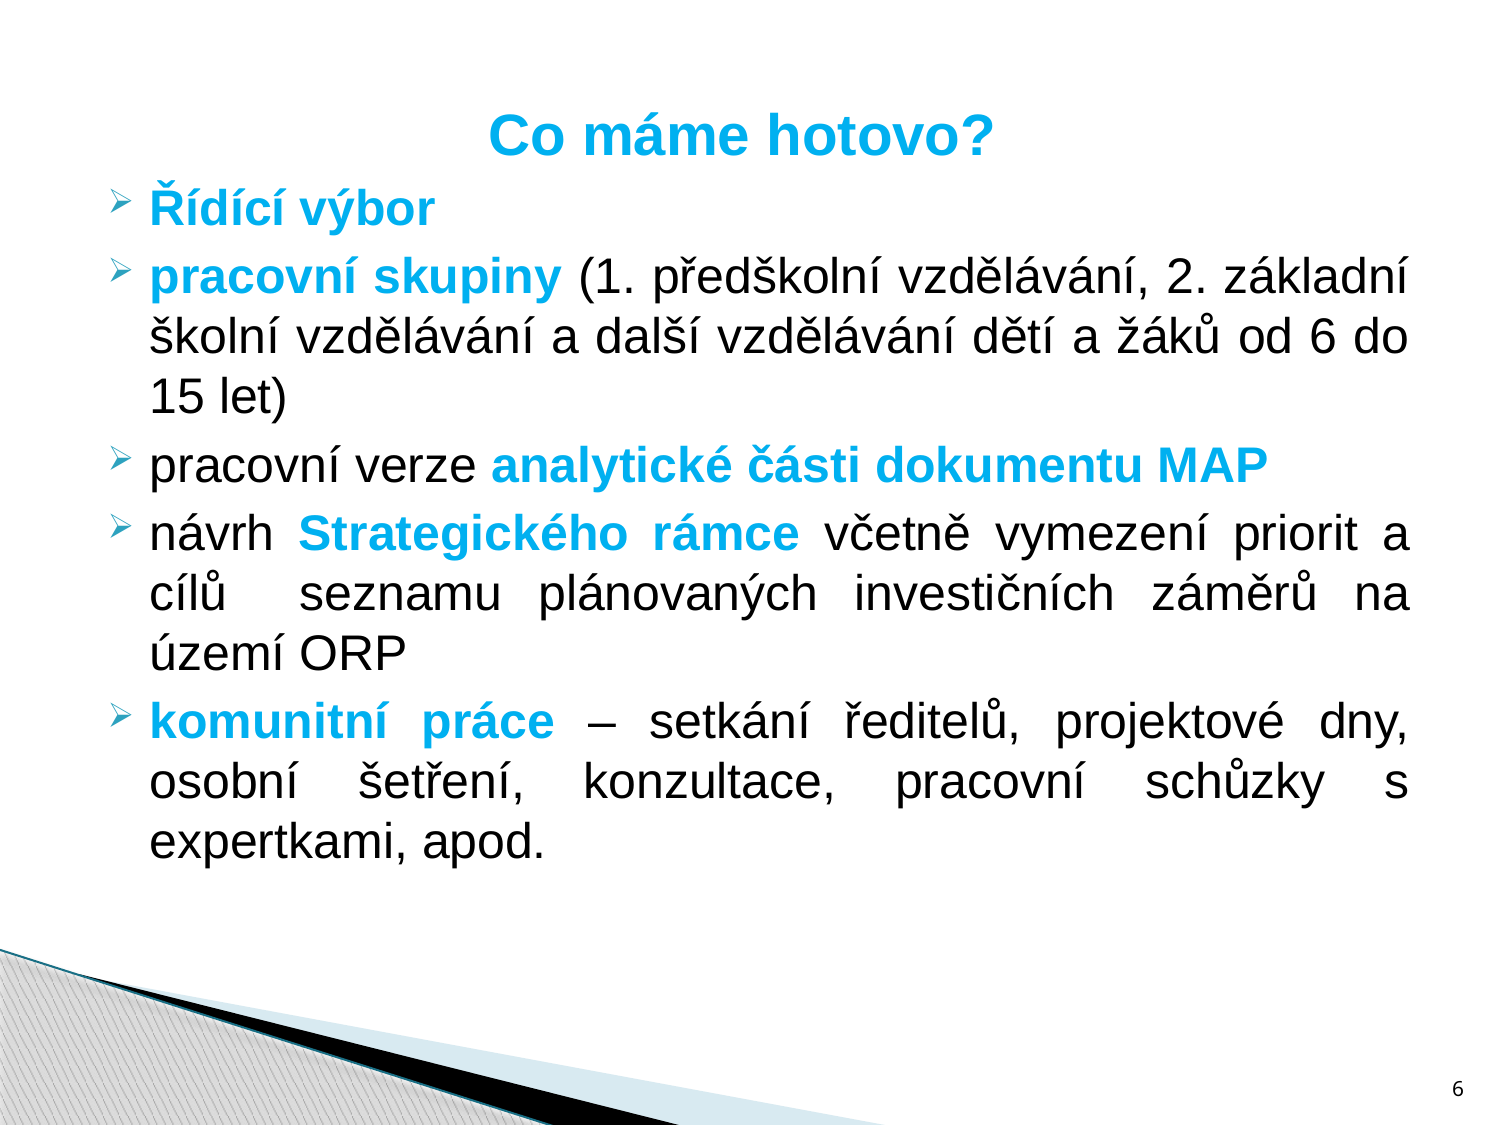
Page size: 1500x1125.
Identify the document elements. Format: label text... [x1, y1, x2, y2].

slide_number 6 [1418, 1051, 1479, 1112]
list Co máme hotovo? Řídící výbor pracovní skupiny (1. předškolní vzdělávání, 2. základní školní vzdělávání a další vzdělávání dětí a žáků od 6 do 15 let) pracovní verze analytické části dokumentu MAP návrh Strategického rámce včetně vymezení priorit a cílů seznamu plánovaných investičních záměrů na území ORP komunitní práce – setkání ředitelů, projektové dny, osobní šetření, konzultace, pracovní schůzky s expertkami, apod. [75, 90, 1425, 1035]
